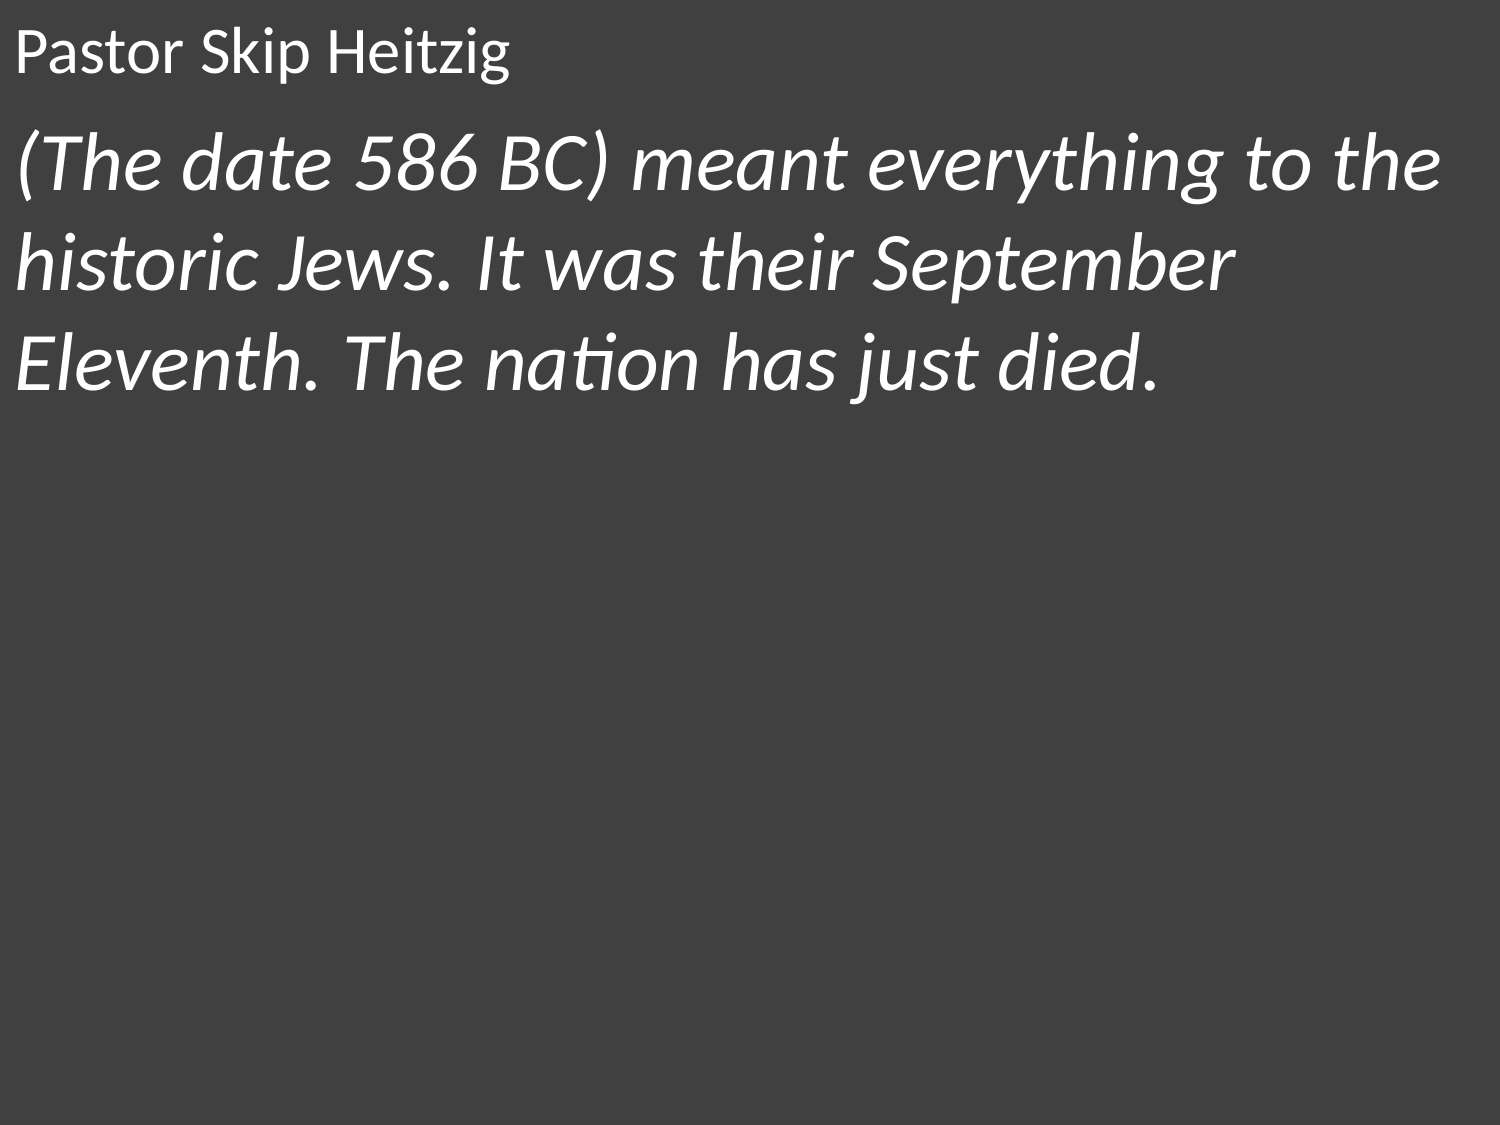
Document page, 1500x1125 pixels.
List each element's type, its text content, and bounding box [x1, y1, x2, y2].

text_box Pastor Skip Heitzig [0, 0, 1500, 95]
text_box (The date 586 BC) meant everything to the historic Jews. It was their September Eleventh. The nation has just died. [0, 99, 1500, 415]
